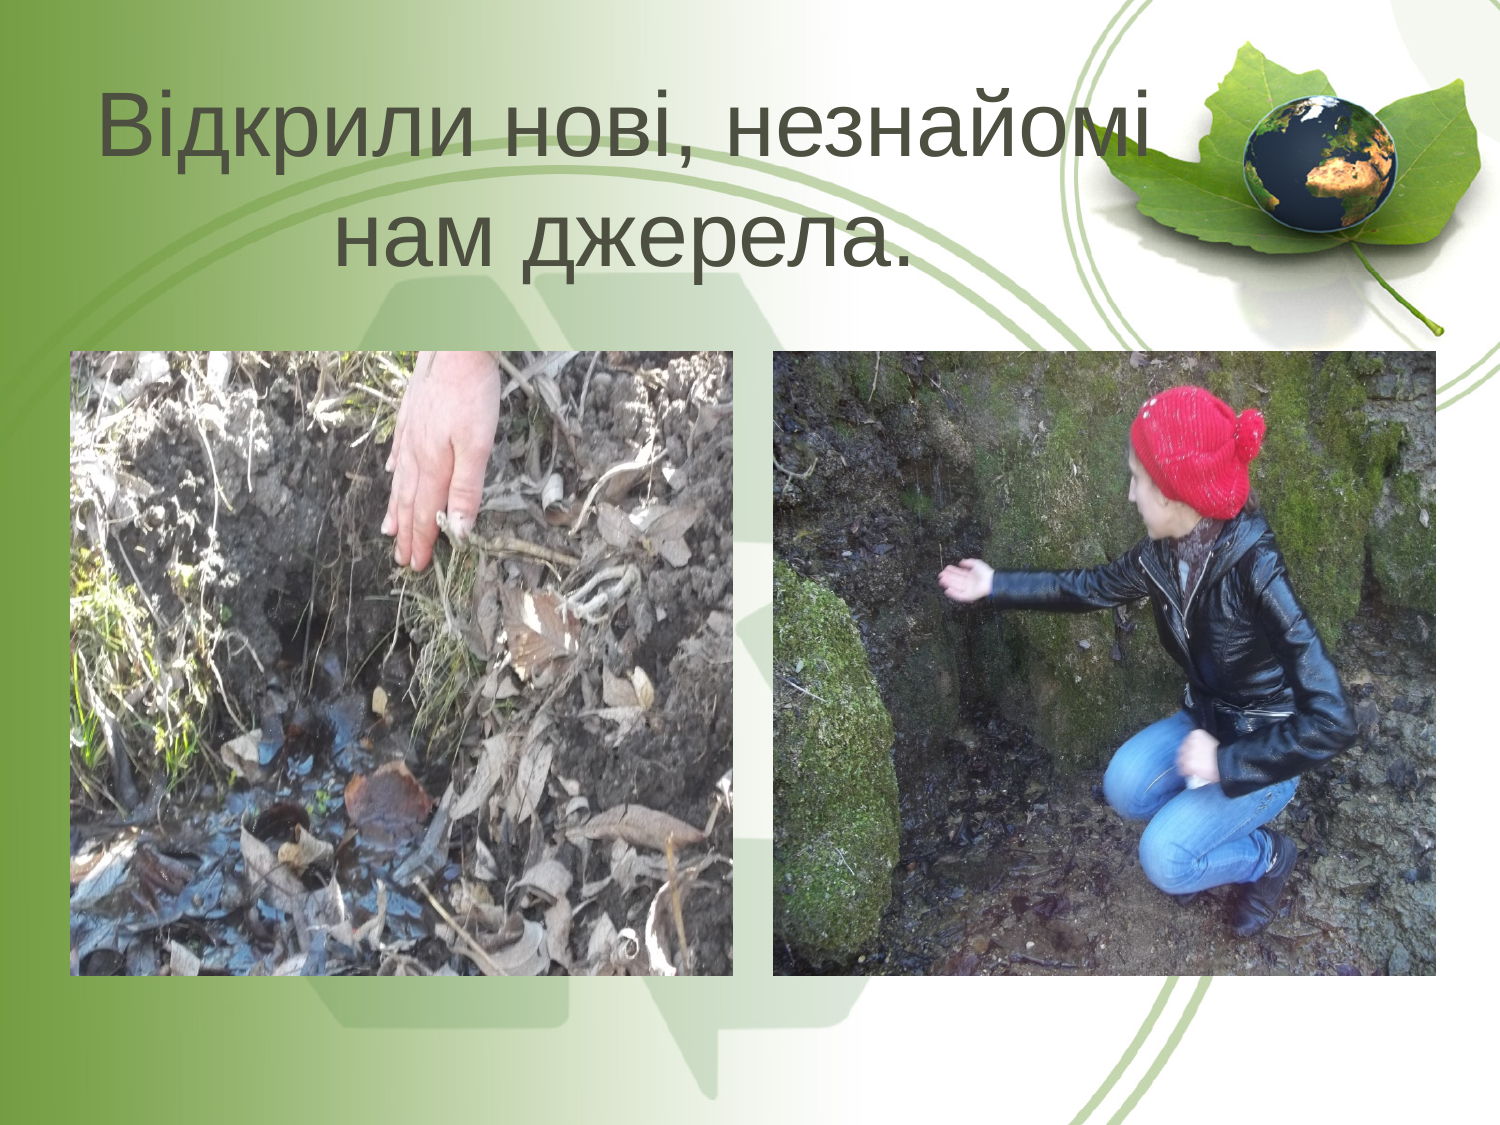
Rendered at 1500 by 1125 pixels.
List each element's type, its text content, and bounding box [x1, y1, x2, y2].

picture [0, 0, 1500, 1125]
title Відкрили нові, незнайомі нам джерела. [75, 45, 1175, 305]
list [773, 351, 1437, 977]
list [70, 351, 733, 977]
